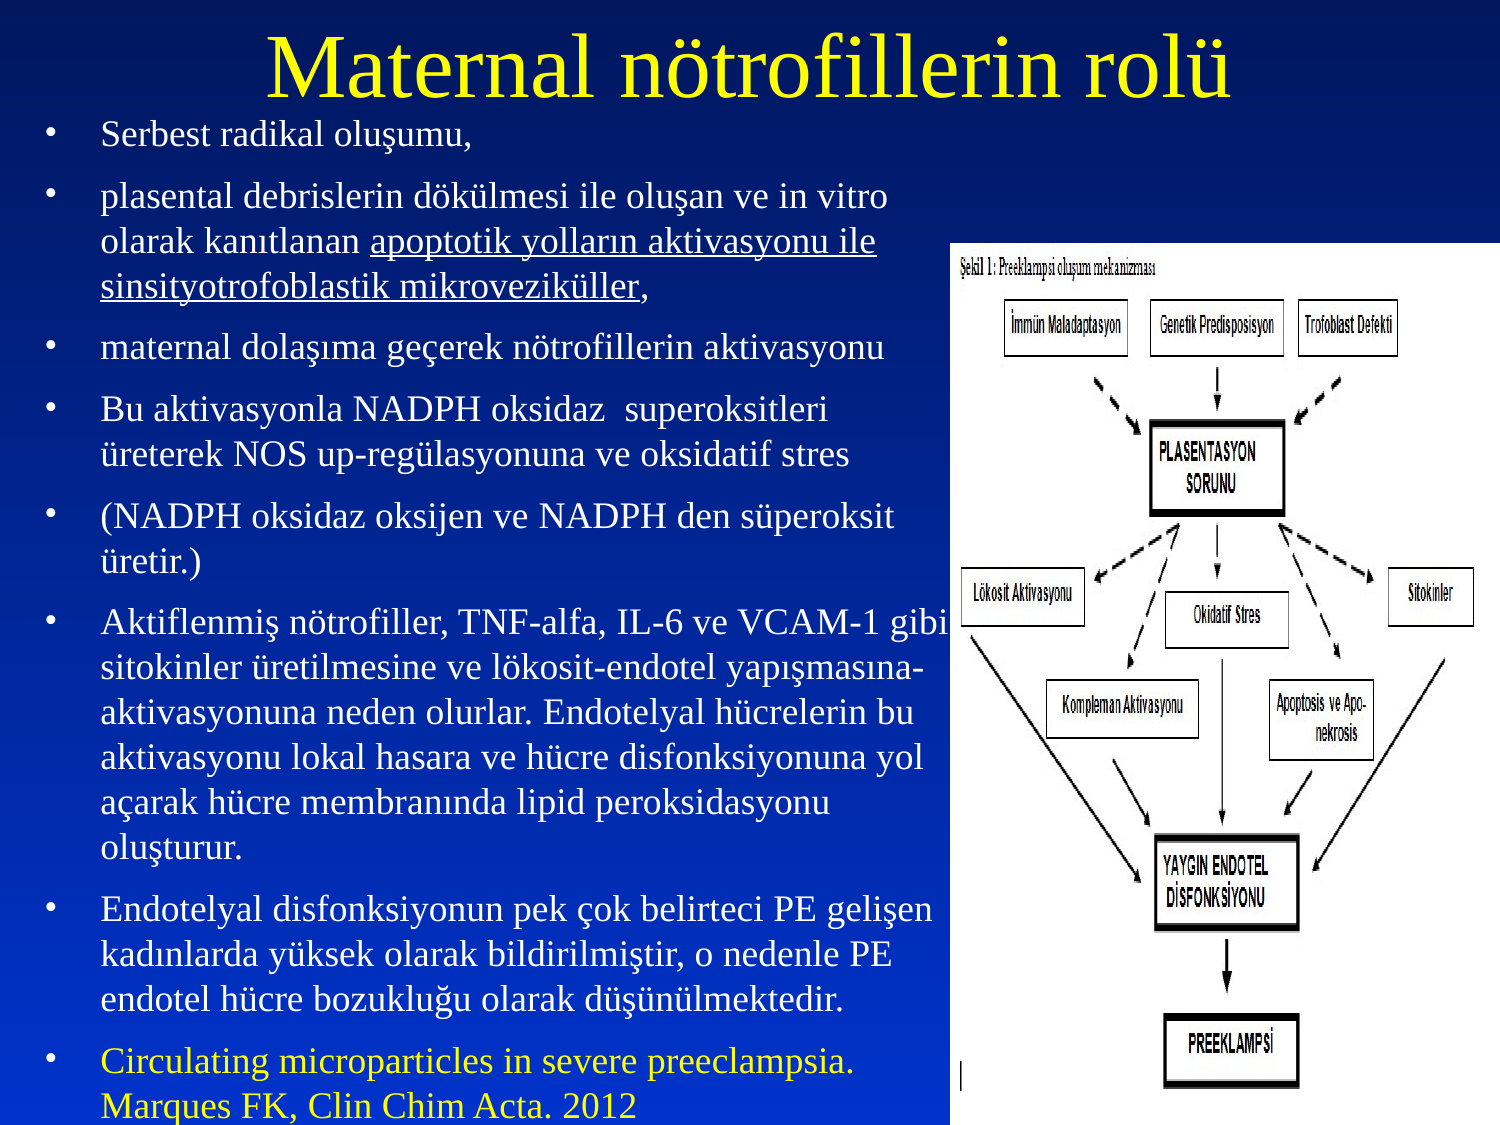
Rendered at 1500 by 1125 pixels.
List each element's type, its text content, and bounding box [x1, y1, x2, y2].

list Serbest radikal oluşumu, plasental debrislerin dökülmesi ile oluşan ve in vitro olarak kanıtlanan apoptotik yolların aktivasyonu ile sinsityotrofoblastik mikroveziküller, maternal dolaşıma geçerek nötrofillerin aktivasyonu Bu aktivasyonla NADPH oksidaz superoksitleri üreterek NOS up-regülasyonuna ve oksidatif stres (NADPH oksidaz oksijen ve NADPH den süperoksit üretir.) Aktiflenmiş nötrofiller, TNF-alfa, IL-6 ve VCAM-1 gibi sitokinler üretilmesine ve lökosit-endotel yapışmasına- aktivasyonuna neden olurlar. Endotelyal hücrelerin bu aktivasyonu lokal hasara ve hücre disfonksiyonuna yol açarak hücre membranında lipid peroksidasyonu oluşturur. Endotelyal disfonksiyonun pek çok belirteci PE gelişen kadınlarda yüksek olarak bildirilmiştir, o nedenle PE endotel hücre bozukluğu olarak düşünülmektedir. Circulating microparticles in severe preeclampsia. Marques FK, Clin Chim Acta. 2012 [29, 101, 975, 984]
title Maternal nötrofillerin rolü [112, 0, 1388, 161]
picture [950, 243, 1500, 1125]
